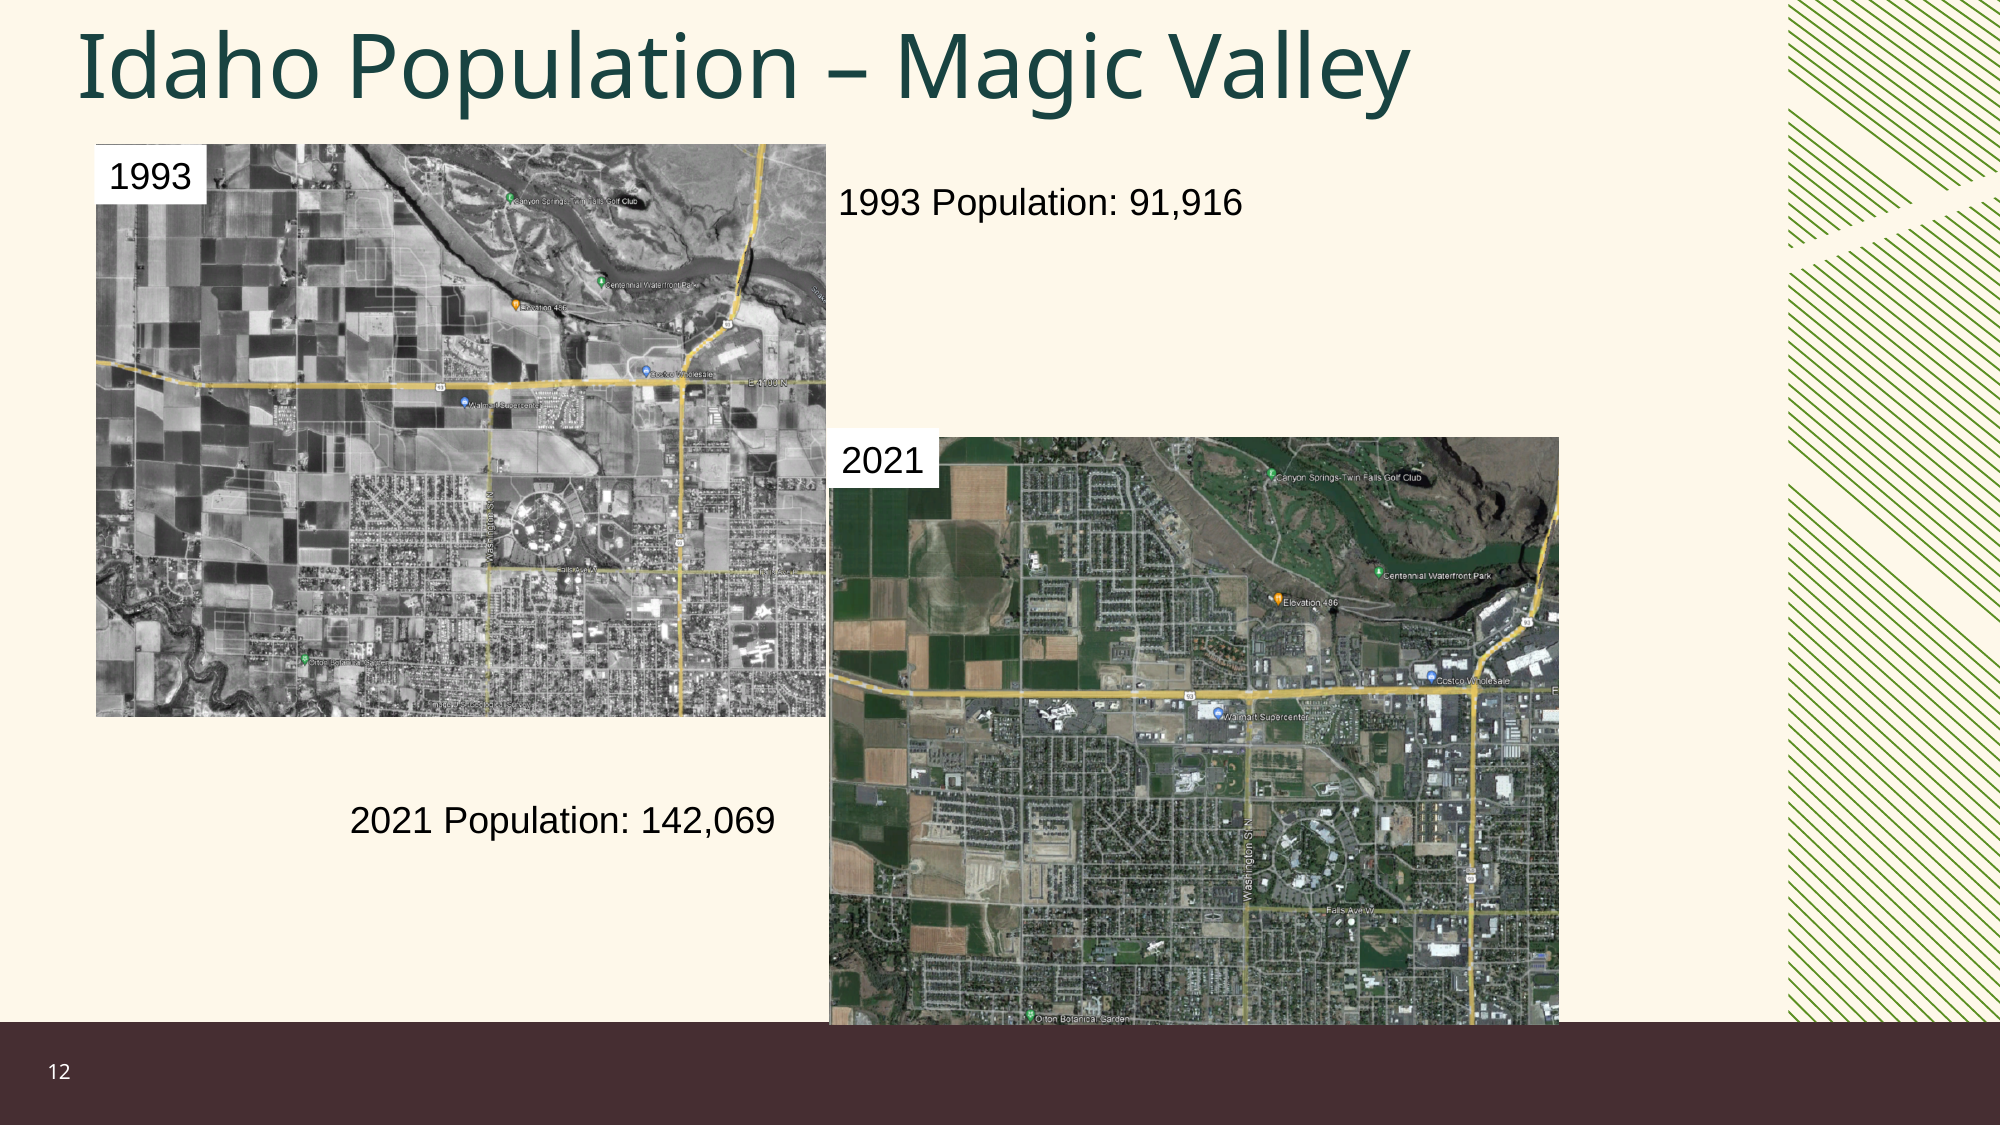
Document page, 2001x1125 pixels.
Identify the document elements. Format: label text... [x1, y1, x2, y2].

text_box 2021 [826, 428, 940, 488]
slide_number 12 [32, 1042, 125, 1103]
picture [96, 144, 826, 717]
text_box 2021 Population: 142,069 [335, 788, 791, 849]
text_box 1993 Population: 91,916 [826, 170, 1259, 230]
picture [829, 437, 1559, 1025]
list Idaho Population – Magic Valley [62, 0, 1953, 125]
